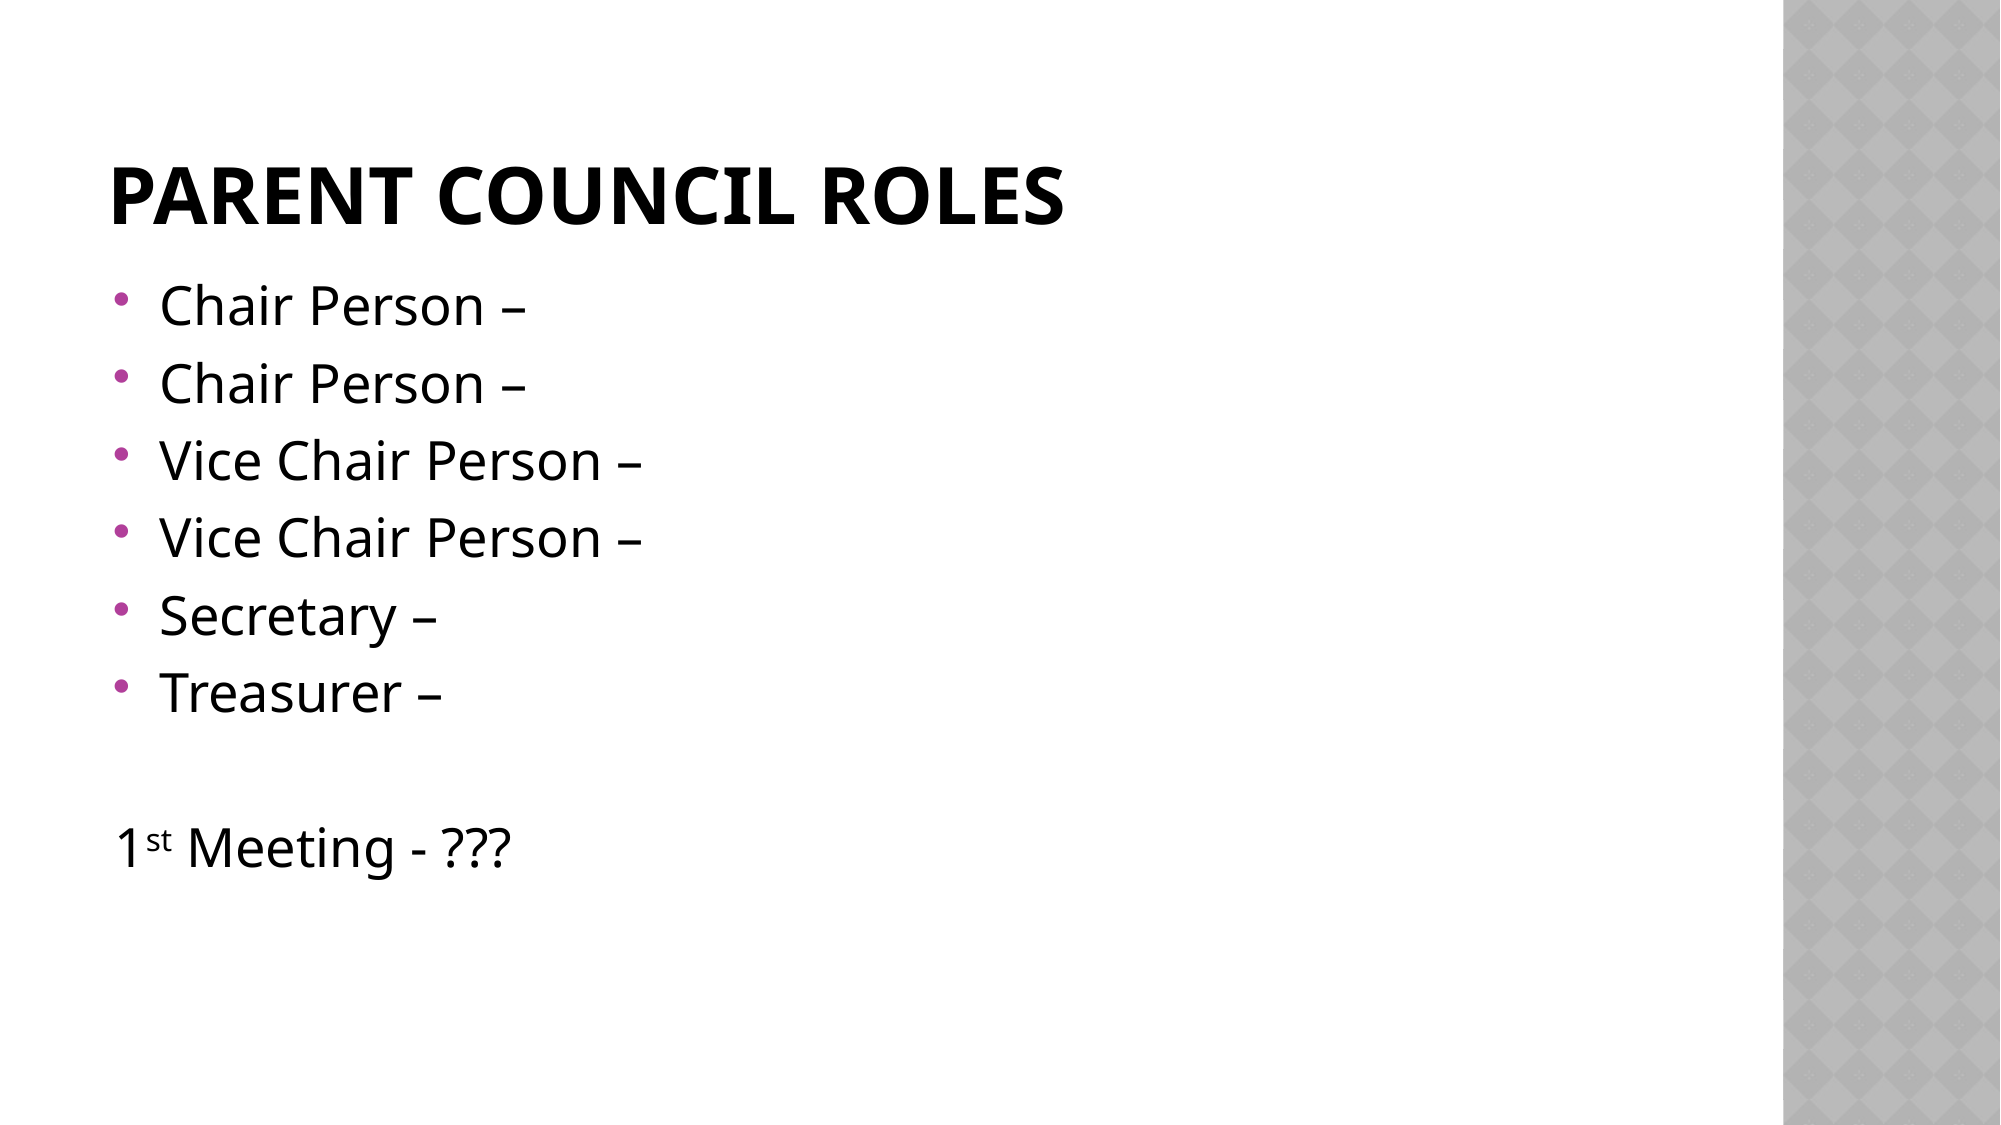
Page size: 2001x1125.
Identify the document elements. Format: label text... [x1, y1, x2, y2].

list Chair Person – Chair Person – Vice Chair Person – Vice Chair Person – Secretary – Treasurer – 1st Meeting - ??? [99, 264, 1684, 1059]
title Parent Council roles [99, 52, 1684, 240]
